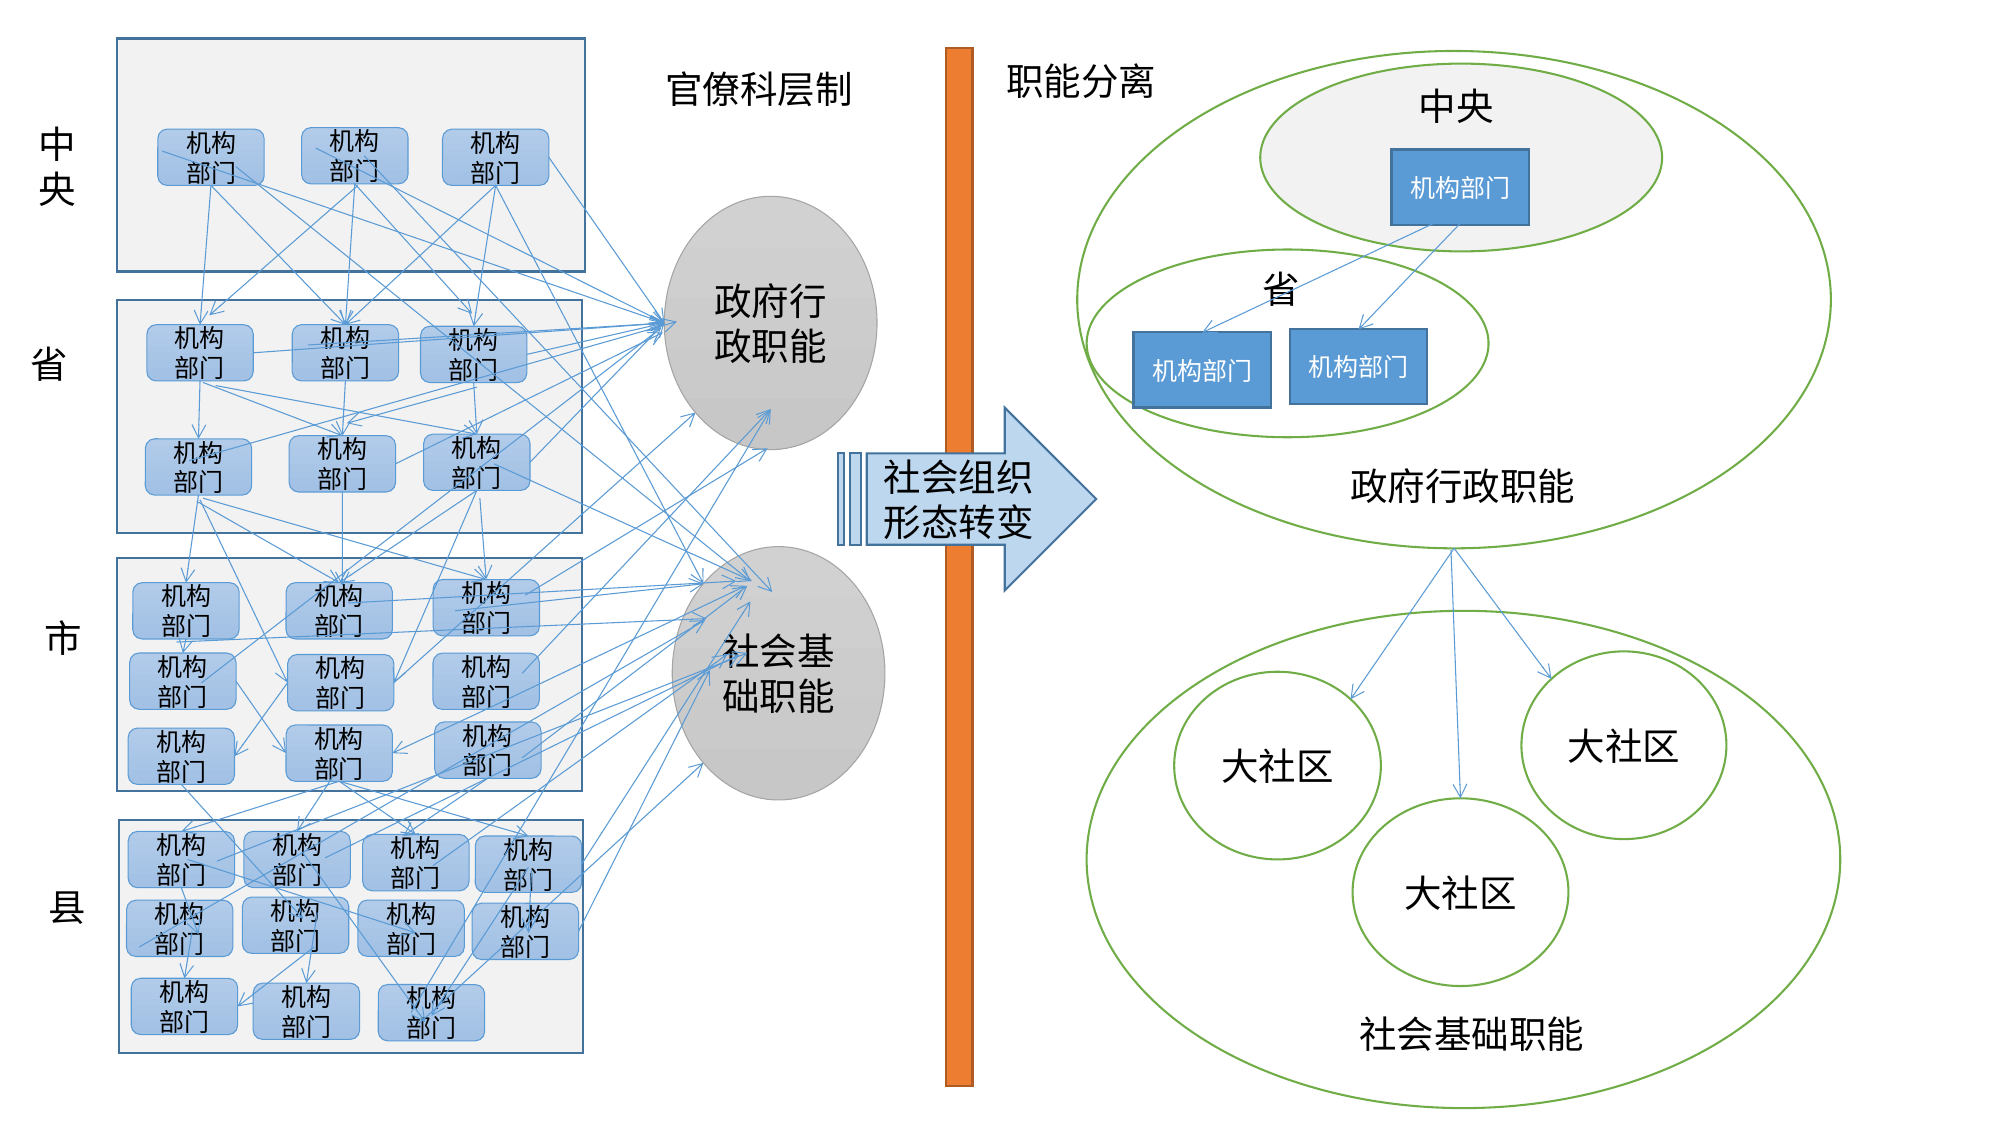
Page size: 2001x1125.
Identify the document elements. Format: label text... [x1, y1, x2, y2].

text_box 社会基础职能 [771, 546, 886, 801]
text_box 机构部门 [1289, 333, 1428, 405]
text_box 大社区 [1520, 650, 1728, 841]
text_box 职能分离 [991, 50, 1189, 111]
text_box [1141, 311, 1490, 439]
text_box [393, 412, 696, 683]
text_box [410, 674, 771, 1013]
text_box 机构部门 [146, 324, 189, 382]
text_box 市 [29, 607, 89, 668]
text_box 机构部门 [157, 128, 265, 185]
text_box 机构部门 [193, 948, 234, 958]
text_box [116, 557, 185, 792]
text_box [116, 37, 586, 273]
text_box 中央 [1403, 76, 1515, 136]
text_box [1202, 202, 1478, 333]
text_box 社会组织形态转变 [837, 452, 845, 546]
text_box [201, 327, 662, 620]
text_box 机构部门 [125, 899, 184, 958]
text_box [1451, 549, 1461, 799]
text_box 机构部门 [127, 830, 139, 889]
text_box [1076, 49, 1832, 548]
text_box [418, 1013, 704, 1024]
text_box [364, 155, 773, 593]
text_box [696, 449, 771, 674]
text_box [184, 948, 193, 979]
text_box [1259, 62, 1664, 253]
text_box 机构部门 [441, 128, 550, 147]
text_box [237, 948, 315, 1007]
text_box [1085, 616, 1842, 1110]
text_box 机构部门 [1132, 331, 1272, 409]
text_box 机构部门 [132, 582, 199, 639]
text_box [1454, 548, 1552, 679]
text_box 大社区 [1173, 670, 1382, 861]
text_box 官僚科层制 [650, 58, 879, 119]
text_box 机构部门 [377, 1023, 486, 1042]
text_box [945, 546, 974, 1087]
text_box [1085, 257, 1202, 404]
text_box 机构部门 [1390, 148, 1530, 226]
text_box 社会组织形态转变 [849, 452, 862, 546]
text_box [1350, 548, 1454, 700]
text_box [315, 147, 665, 151]
text_box 社会基础职能 [1344, 1003, 1614, 1063]
text_box 社会组织形态转变 [865, 405, 1098, 593]
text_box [185, 495, 199, 583]
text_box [696, 448, 768, 596]
text_box 机构部门 [130, 977, 239, 1036]
text_box 县 [34, 876, 77, 937]
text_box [303, 948, 418, 1023]
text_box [1358, 216, 1467, 330]
text_box 省 [15, 334, 89, 394]
text_box 政府行政职能 [773, 195, 878, 451]
text_box 大社区 [1351, 797, 1570, 988]
text_box 机构部门 [301, 127, 409, 151]
text_box 政府行政职能 [1335, 455, 1595, 516]
text_box 机构部门 [144, 438, 201, 496]
text_box 机构部门 [127, 727, 139, 785]
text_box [189, 321, 235, 461]
text_box 机构部门 [252, 1007, 361, 1040]
text_box [945, 47, 974, 452]
text_box 机构部门 [129, 652, 139, 710]
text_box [162, 151, 665, 323]
text_box [118, 819, 584, 1054]
text_box [116, 299, 189, 534]
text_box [139, 620, 410, 948]
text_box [235, 166, 751, 448]
text_box 中央 [23, 113, 100, 219]
